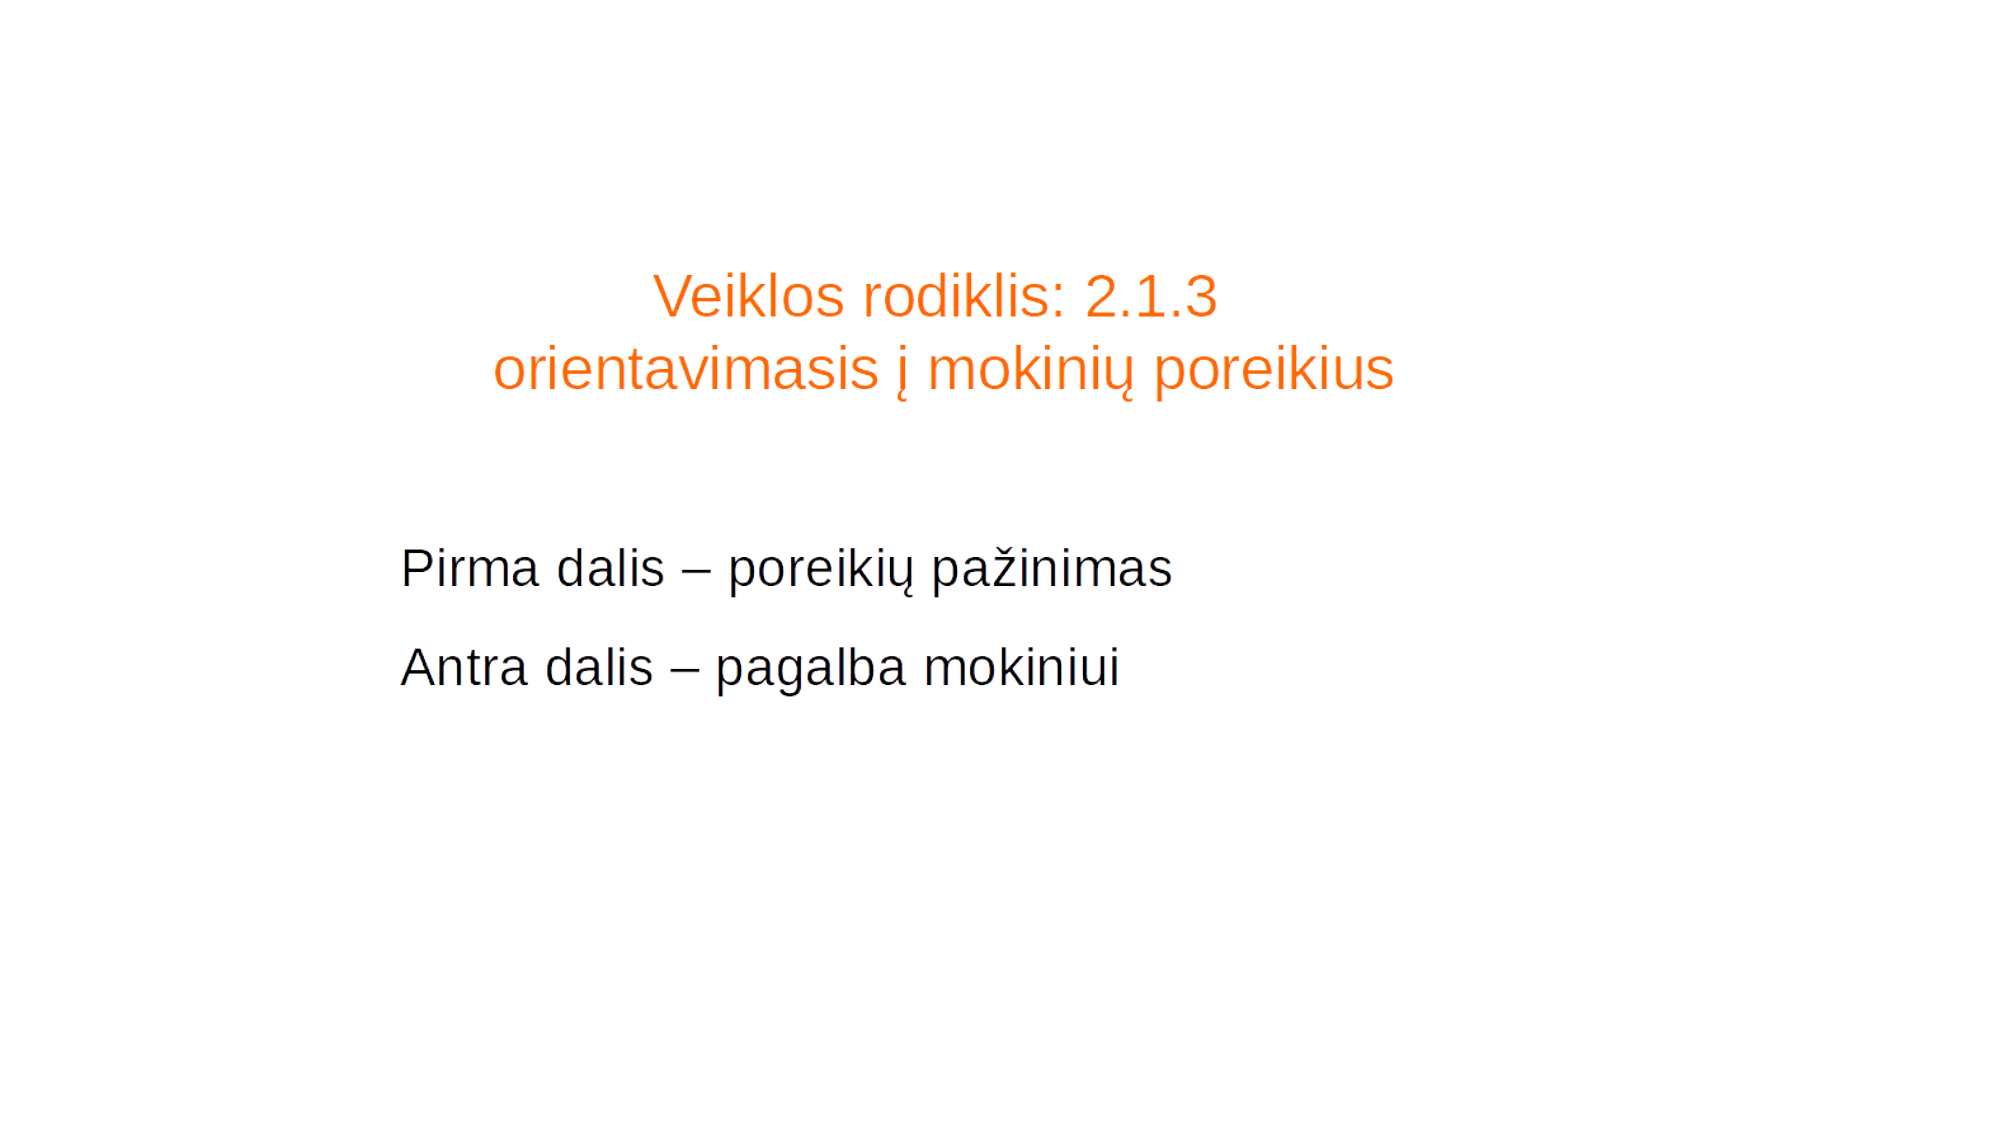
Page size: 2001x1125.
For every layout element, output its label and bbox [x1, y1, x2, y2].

picture [400, 261, 1489, 1003]
